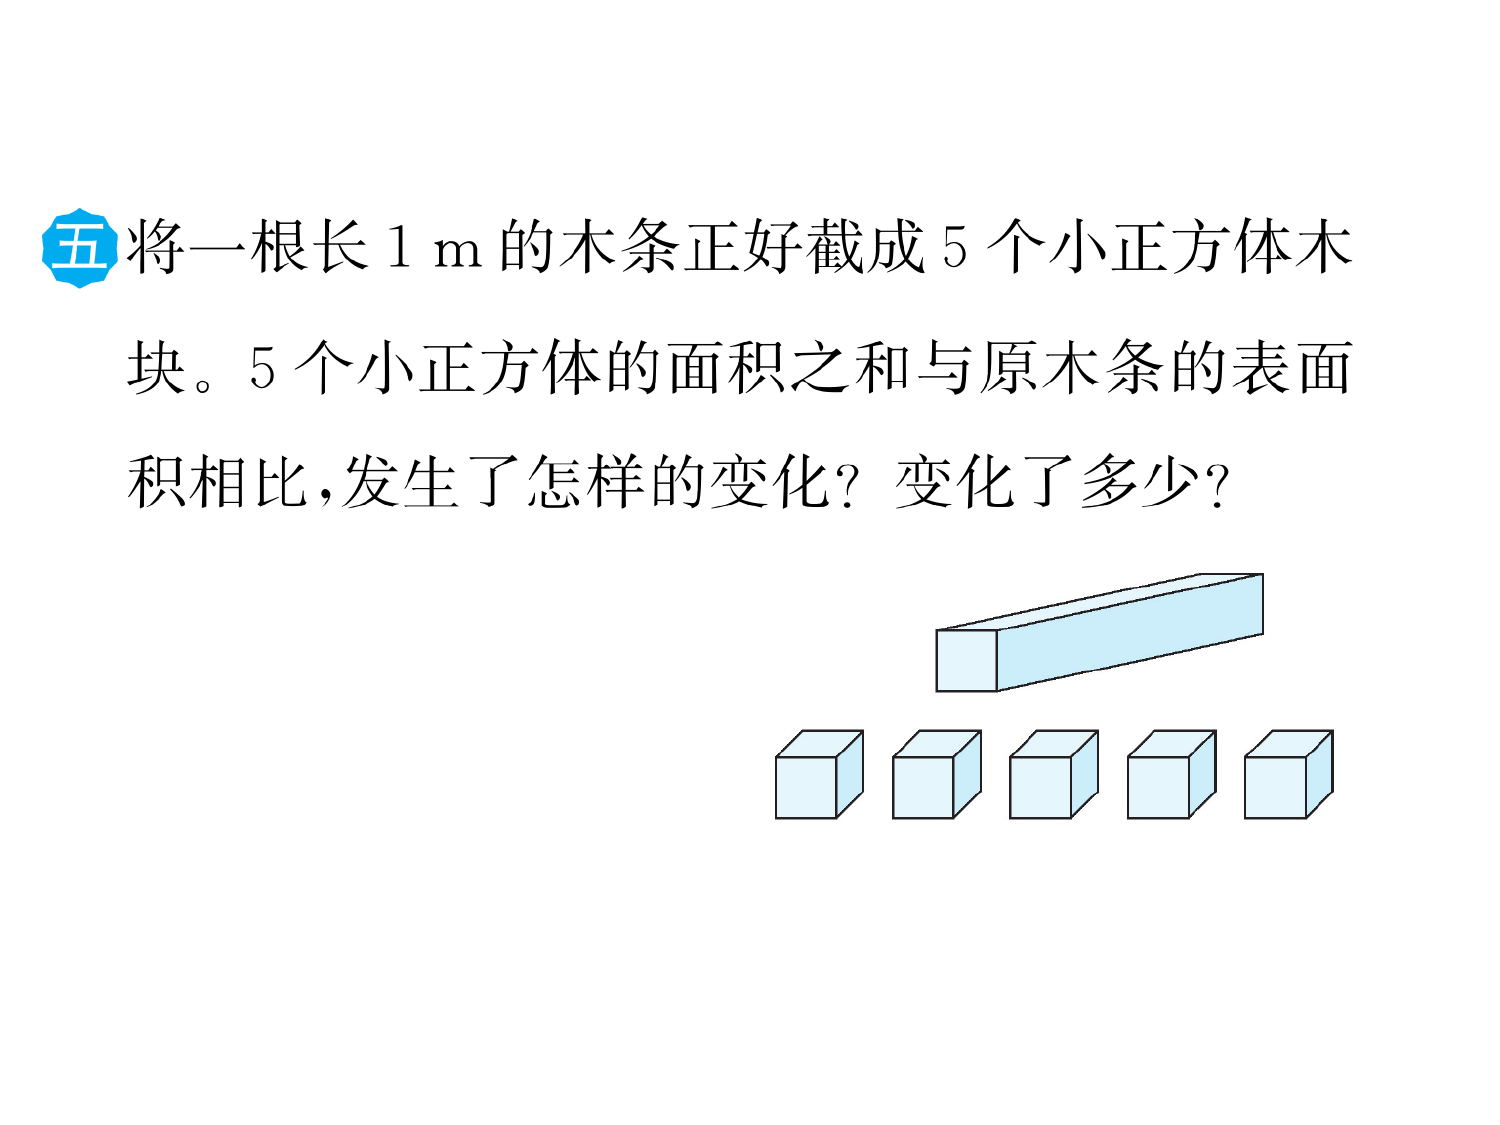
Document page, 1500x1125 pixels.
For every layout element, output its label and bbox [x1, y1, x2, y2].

picture [35, 177, 1401, 1122]
